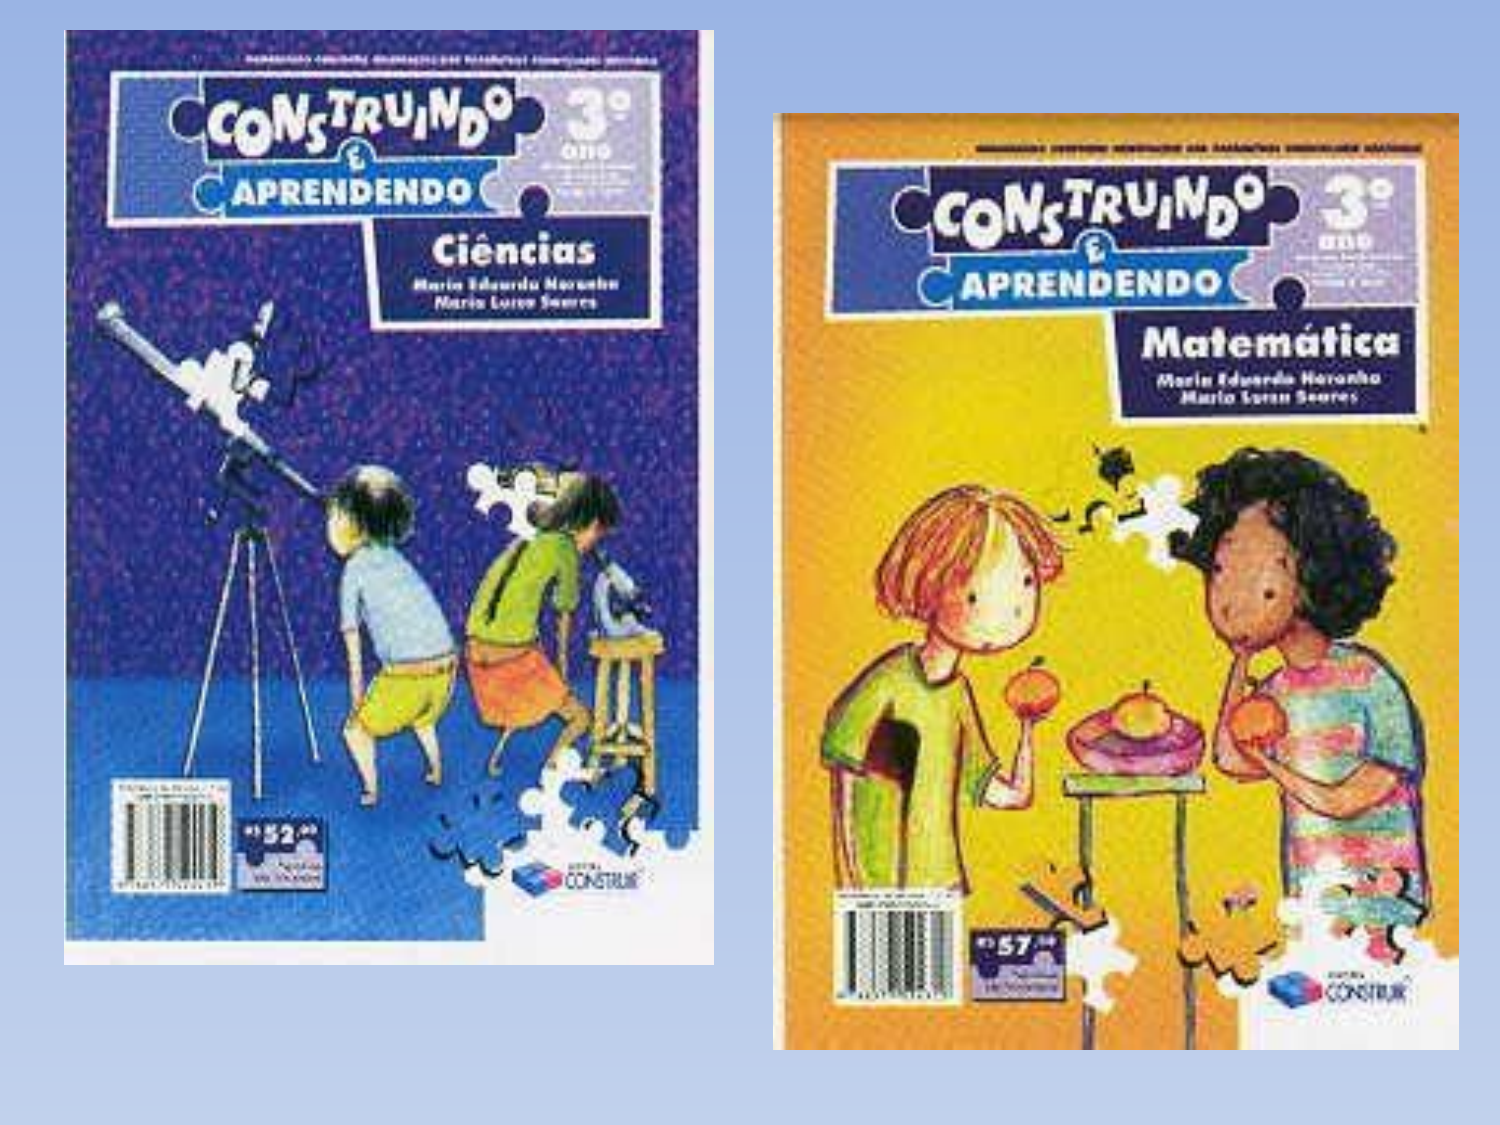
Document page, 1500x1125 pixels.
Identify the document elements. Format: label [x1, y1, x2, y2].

picture [773, 113, 1459, 1050]
picture [64, 30, 714, 965]
